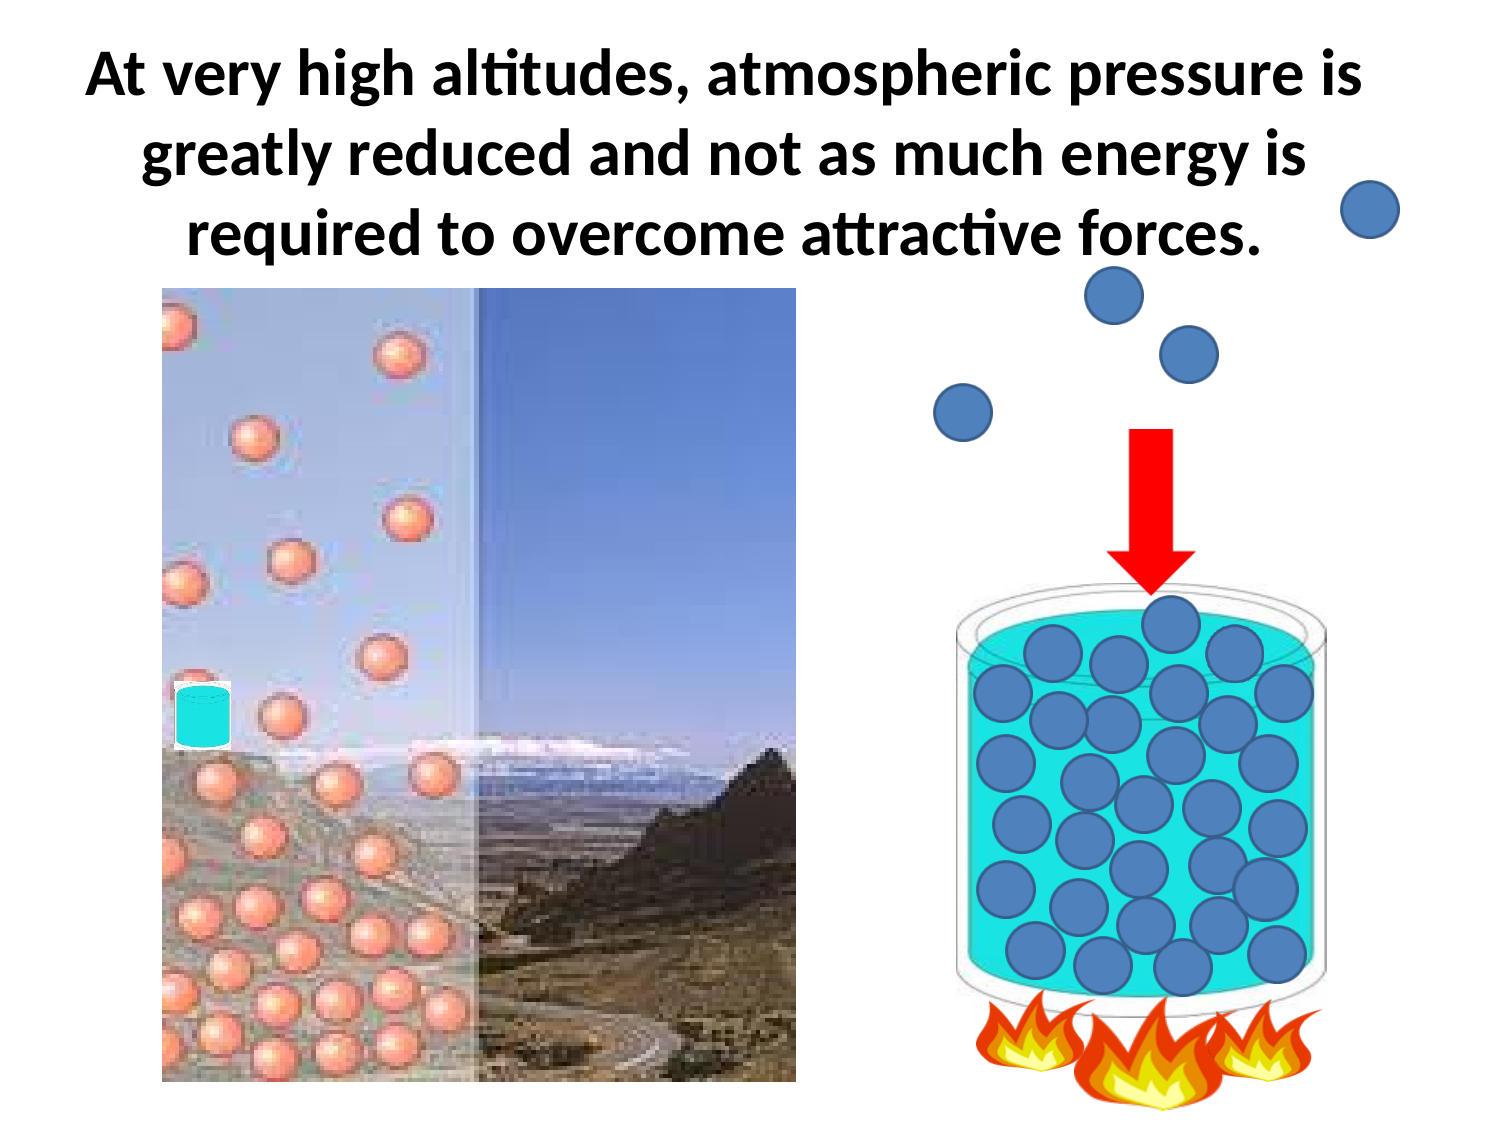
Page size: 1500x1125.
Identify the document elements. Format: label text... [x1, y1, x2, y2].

picture [1340, 180, 1400, 239]
picture [1159, 325, 1220, 384]
picture [1083, 266, 1144, 326]
picture [956, 429, 1327, 1111]
picture [933, 383, 993, 442]
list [162, 288, 796, 1082]
title At very high altitudes, atmospheric pressure is greatly reduced and not as much energy is required to overcome attractive forces. [50, 54, 1400, 243]
picture [174, 681, 232, 750]
